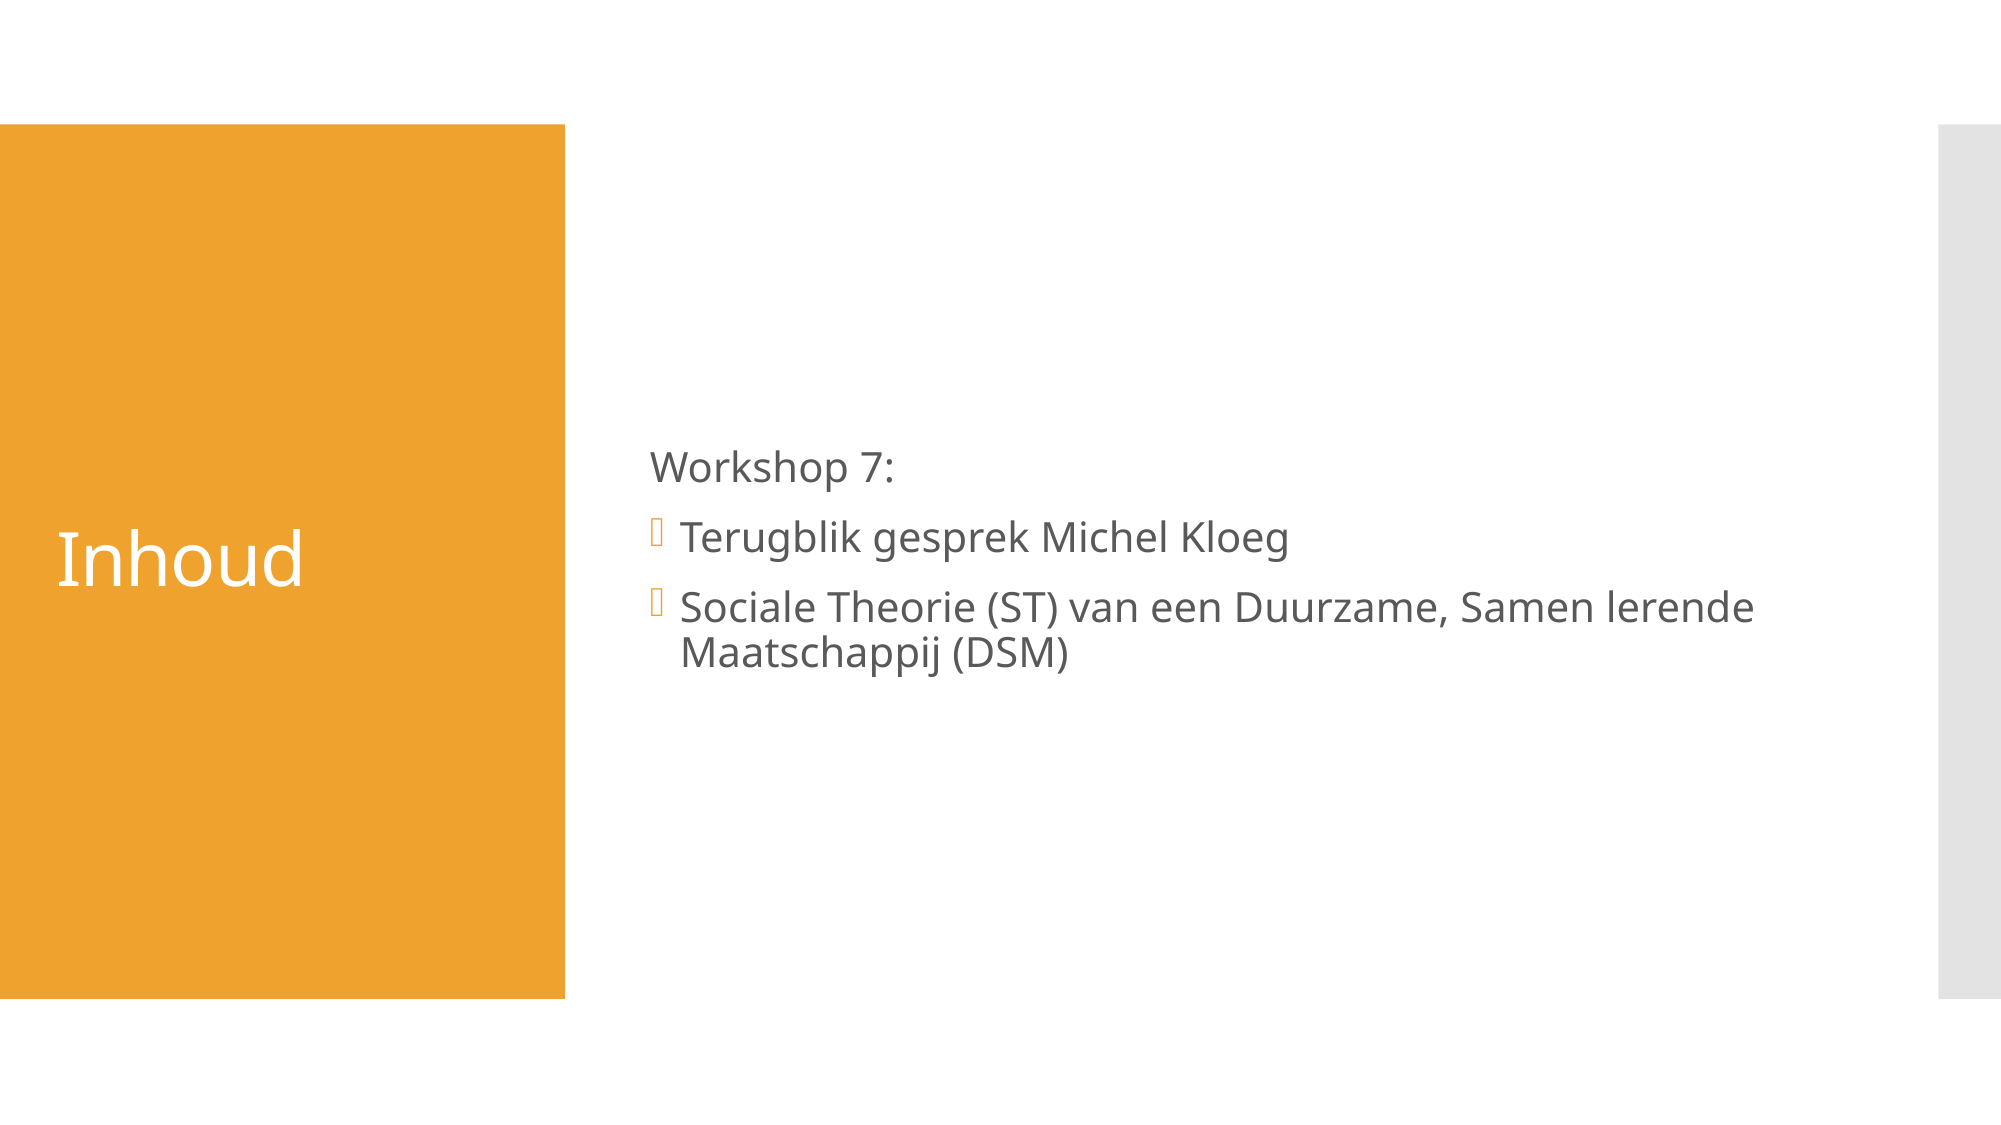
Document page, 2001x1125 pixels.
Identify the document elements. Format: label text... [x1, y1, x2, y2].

list Workshop 7: Terugblik gesprek Michel Kloeg Sociale Theorie (ST) van een Duurzame, Samen lerende Maatschappij (DSM) [634, 141, 1835, 982]
title Inhoud [41, 184, 525, 940]
